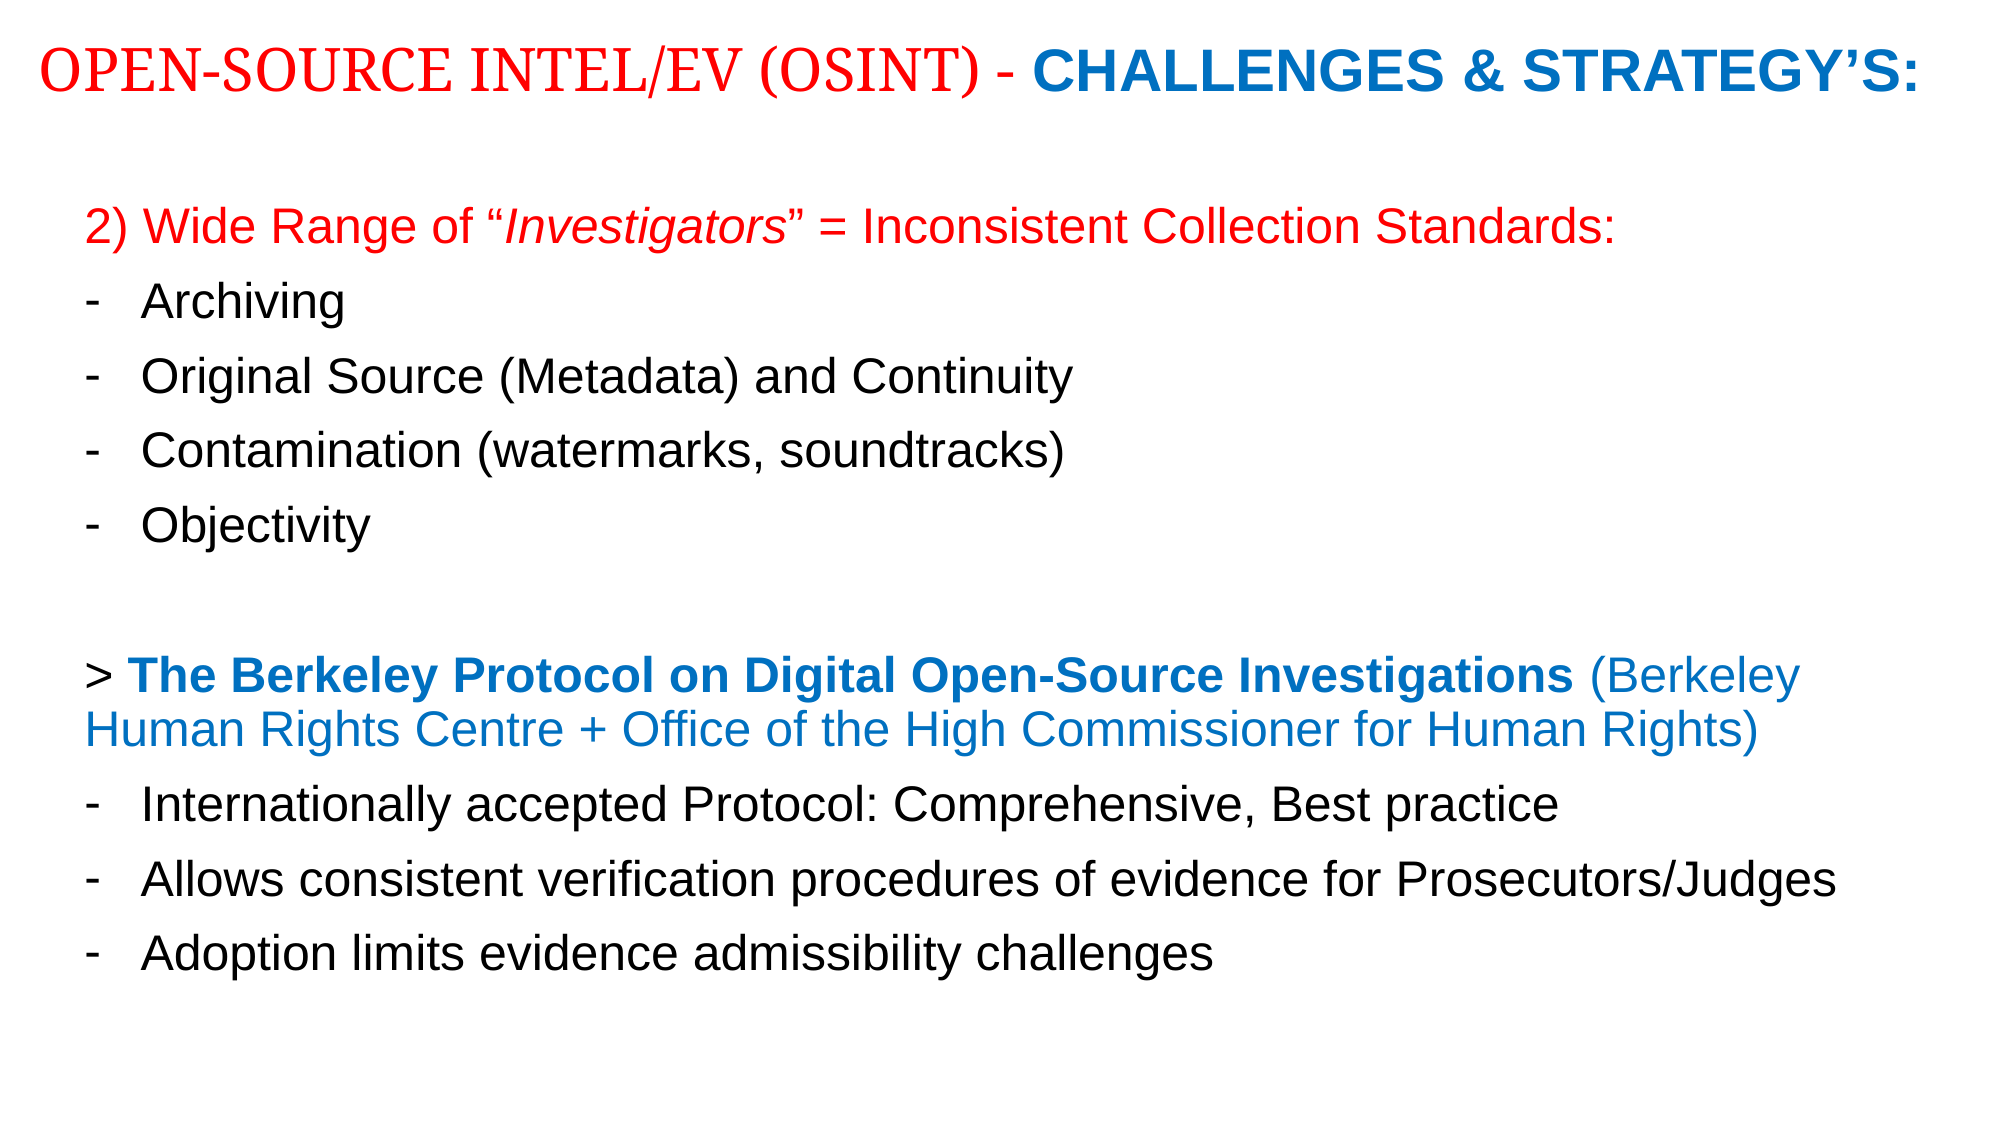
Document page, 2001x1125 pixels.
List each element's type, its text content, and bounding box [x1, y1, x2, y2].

subtitle 2) Wide Range of “Investigators” = Inconsistent Collection Standards: Archiving Original Source (Metadata) and Continuity Contamination (watermarks, soundtracks) Objectivity > The Berkeley Protocol on Digital Open-Source Investigations (Berkeley Human Rights Centre + Office of the High Commissioner for Human Rights) Internationally accepted Protocol: Comprehensive, Best practice Allows consistent verification procedures of evidence for Prosecutors/Judges Adoption limits evidence admissibility challenges [69, 111, 1959, 1071]
title OPEN-SOURCE INTEL/EV (OSINT) - CHALLENGES & STRATEGY’S: [22, 29, 1939, 112]
